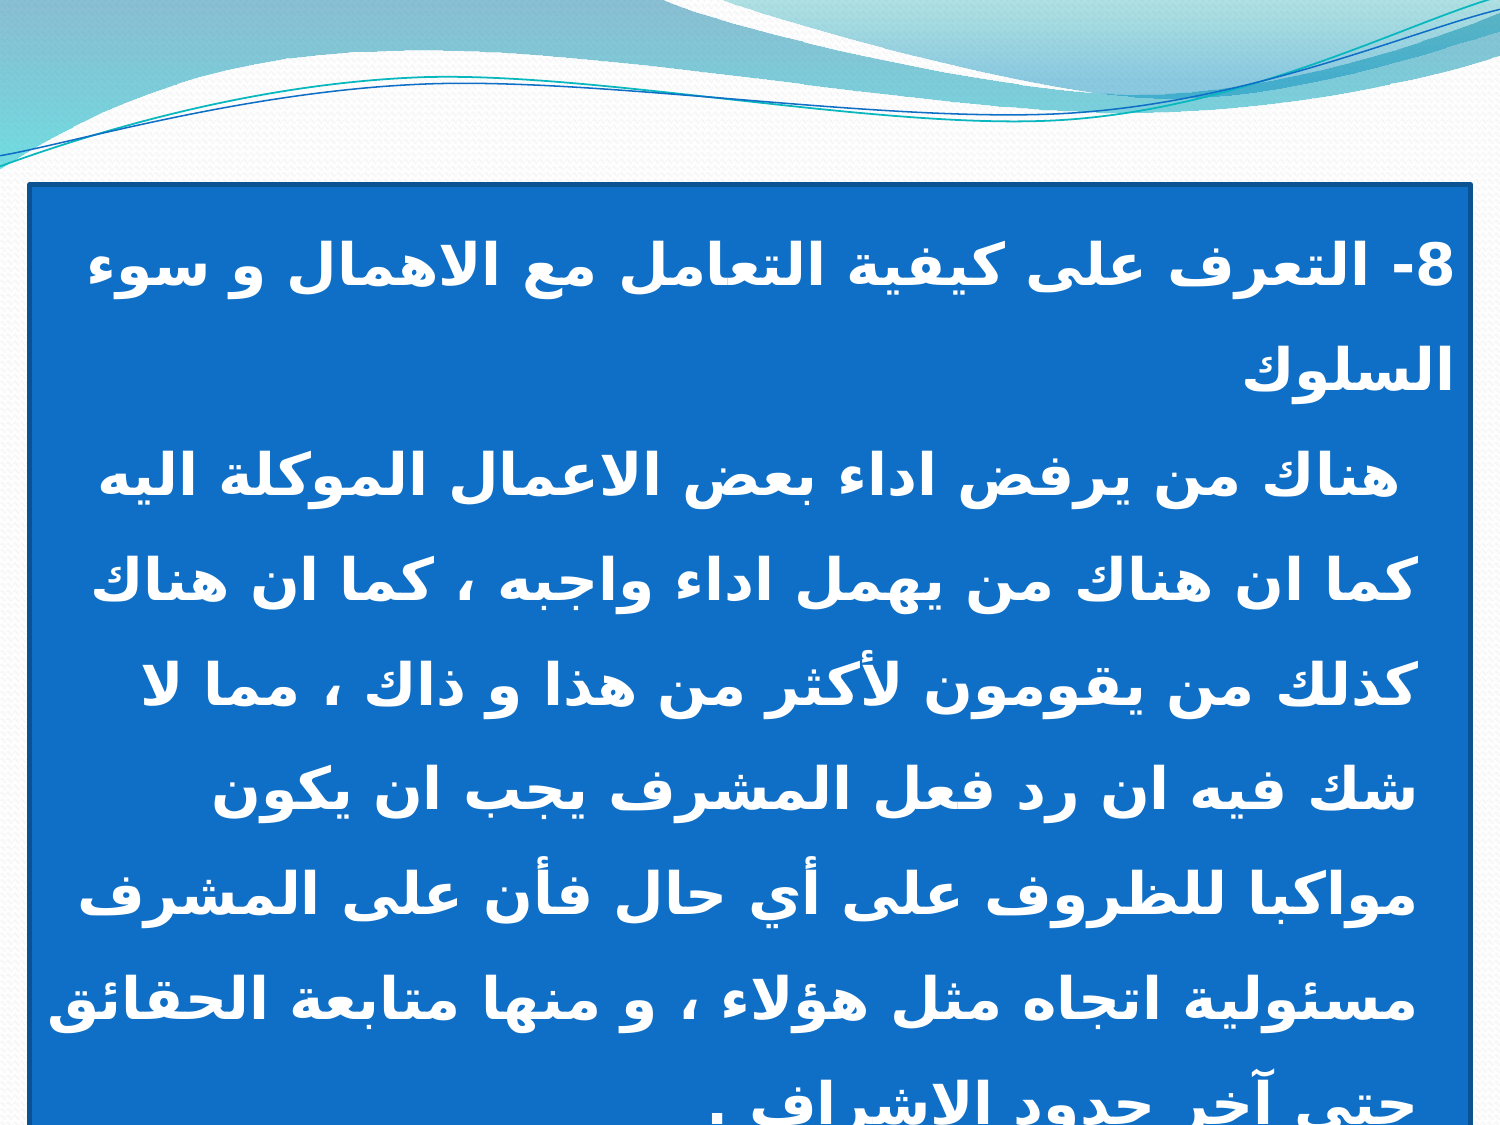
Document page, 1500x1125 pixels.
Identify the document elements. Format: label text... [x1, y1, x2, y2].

text_box 8- التعرف على كيفية التعامل مع الاهمال و سوء السلوك هناك من يرفض اداء بعض الاعمال الموكلة اليه كما ان هناك من يهمل اداء واجبه ، كما ان هناك كذلك من يقومون لأكثر من هذا و ذاك ، مما لا شك فيه ان رد فعل المشرف يجب ان يكون مواكبا للظروف على أي حال فأن على المشرف مسئولية اتجاه مثل هؤلاء ، و منها متابعة الحقائق حتى آخر حدود الاشراف . [27, 182, 1473, 1125]
